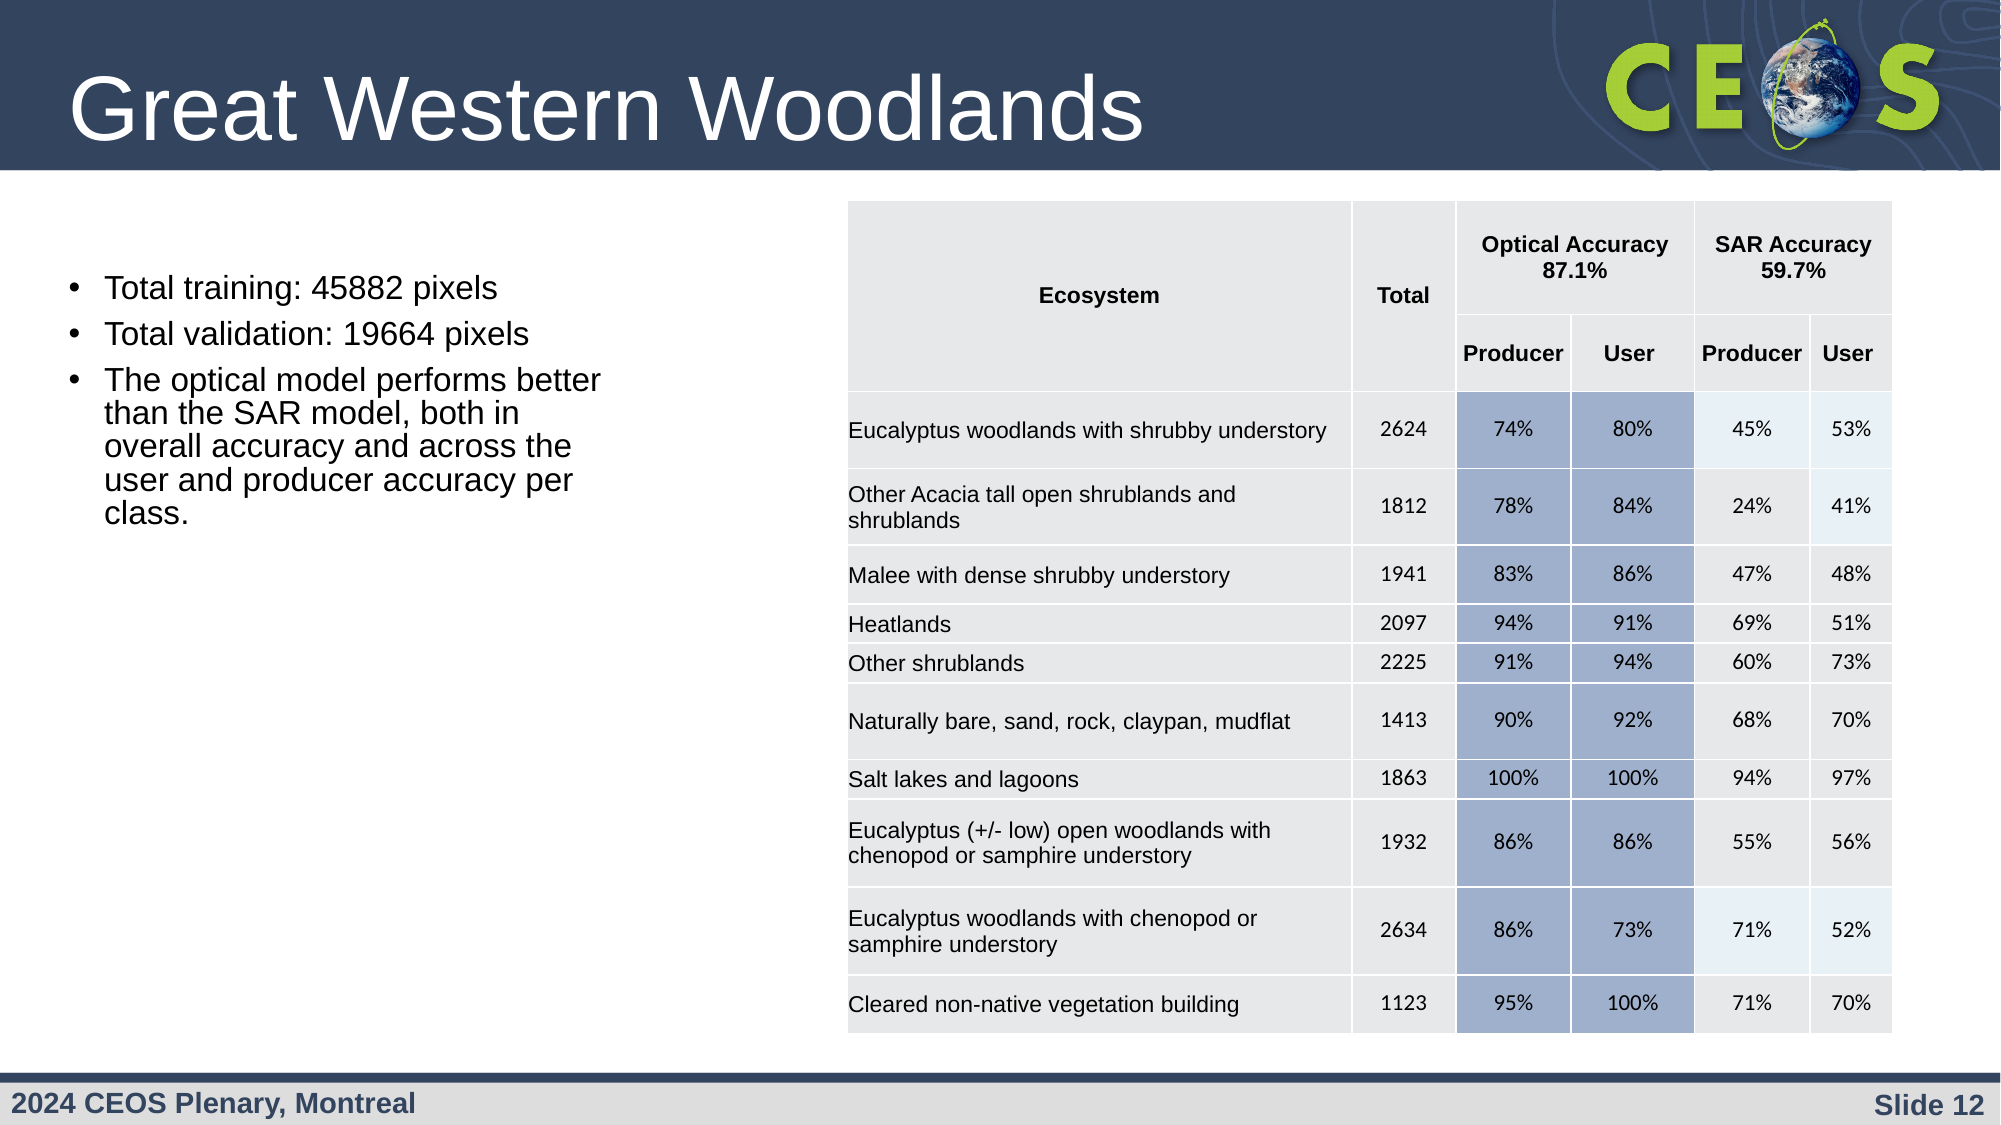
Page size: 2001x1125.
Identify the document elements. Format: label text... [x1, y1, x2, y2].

table_cell 41% [1811, 469, 1892, 544]
table_cell 97% [1811, 760, 1892, 798]
table_cell Other shrublands [848, 644, 1351, 682]
table_cell 48% [1811, 546, 1892, 603]
table_cell 51% [1811, 605, 1892, 642]
table_cell 2097 [1353, 605, 1455, 642]
table_cell 100% [1457, 760, 1570, 798]
table_cell 73% [1572, 888, 1694, 974]
table_cell 69% [1695, 605, 1809, 642]
table_cell 91% [1572, 605, 1694, 642]
table_cell 94% [1457, 605, 1570, 642]
table_header Total [1353, 201, 1455, 391]
table_cell Producer [1457, 315, 1570, 391]
table_cell 90% [1457, 684, 1570, 759]
table_cell User [1811, 315, 1892, 391]
table_cell 100% [1572, 760, 1694, 798]
table_cell 1413 [1353, 684, 1455, 759]
table_cell 1941 [1353, 546, 1455, 603]
table_cell 74% [1457, 392, 1570, 468]
table_cell 86% [1572, 546, 1694, 603]
table_cell 2634 [1353, 888, 1455, 974]
table_cell 95% [1457, 976, 1570, 1033]
table_cell 86% [1572, 800, 1694, 886]
table_cell Salt lakes and lagoons [848, 760, 1351, 798]
table_cell 24% [1695, 469, 1809, 544]
table_cell Other Acacia tall open shrublands and shrublands [848, 469, 1351, 544]
table_cell Eucalyptus (+/- low) open woodlands with chenopod or samphire understory [848, 800, 1351, 886]
table_cell 91% [1457, 644, 1570, 682]
table_cell 52% [1811, 888, 1892, 974]
table_header SAR Accuracy 59.7% [1695, 201, 1892, 314]
table_cell 71% [1695, 976, 1809, 1033]
table_cell 47% [1695, 546, 1809, 603]
table_cell 70% [1811, 976, 1892, 1033]
table_cell 94% [1572, 644, 1694, 682]
picture [1606, 18, 1939, 150]
table_cell 100% [1572, 976, 1694, 1033]
table_cell 53% [1811, 392, 1892, 468]
table_cell Malee with dense shrubby understory [848, 546, 1351, 603]
table_cell 2624 [1353, 392, 1455, 468]
table_header Ecosystem [848, 201, 1351, 391]
table_cell 56% [1811, 800, 1892, 886]
table_cell 86% [1457, 888, 1570, 974]
table_cell Eucalyptus woodlands with chenopod or samphire understory [848, 888, 1351, 974]
table_cell 55% [1695, 800, 1809, 886]
table_cell Eucalyptus woodlands with shrubby understory [848, 392, 1351, 468]
table_cell 1863 [1353, 760, 1455, 798]
table_cell 70% [1811, 684, 1892, 759]
table_cell 94% [1695, 760, 1809, 798]
table_cell Heatlands [848, 605, 1351, 642]
table_cell 1123 [1353, 976, 1455, 1033]
table_header Optical Accuracy 87.1% [1457, 201, 1694, 314]
table_cell 83% [1457, 546, 1570, 603]
table_cell 60% [1695, 644, 1809, 682]
table_cell 1932 [1353, 800, 1455, 886]
table_cell 45% [1695, 392, 1809, 468]
table_cell Naturally bare, sand, rock, claypan, mudflat [848, 684, 1351, 759]
table_cell Producer [1695, 315, 1809, 391]
table_cell 86% [1457, 800, 1570, 886]
table_cell 84% [1572, 469, 1694, 544]
table_cell User [1572, 315, 1694, 391]
table_cell 92% [1572, 684, 1694, 759]
table_cell Cleared non-native vegetation building [848, 976, 1351, 1033]
table_cell 78% [1457, 469, 1570, 544]
table_cell 68% [1695, 684, 1809, 759]
table_cell 71% [1695, 888, 1809, 974]
table_cell 80% [1572, 392, 1694, 468]
table_cell 1812 [1353, 469, 1455, 544]
text_box Total training: 45882 pixels Total validation: 19664 pixels The optical model performs better than the SAR model, both in overall accuracy and across the user and producer accuracy per class. [53, 265, 636, 769]
title Great Western Woodlands [53, 53, 1594, 182]
table_cell 2225 [1353, 644, 1455, 682]
table_cell 73% [1811, 644, 1892, 682]
